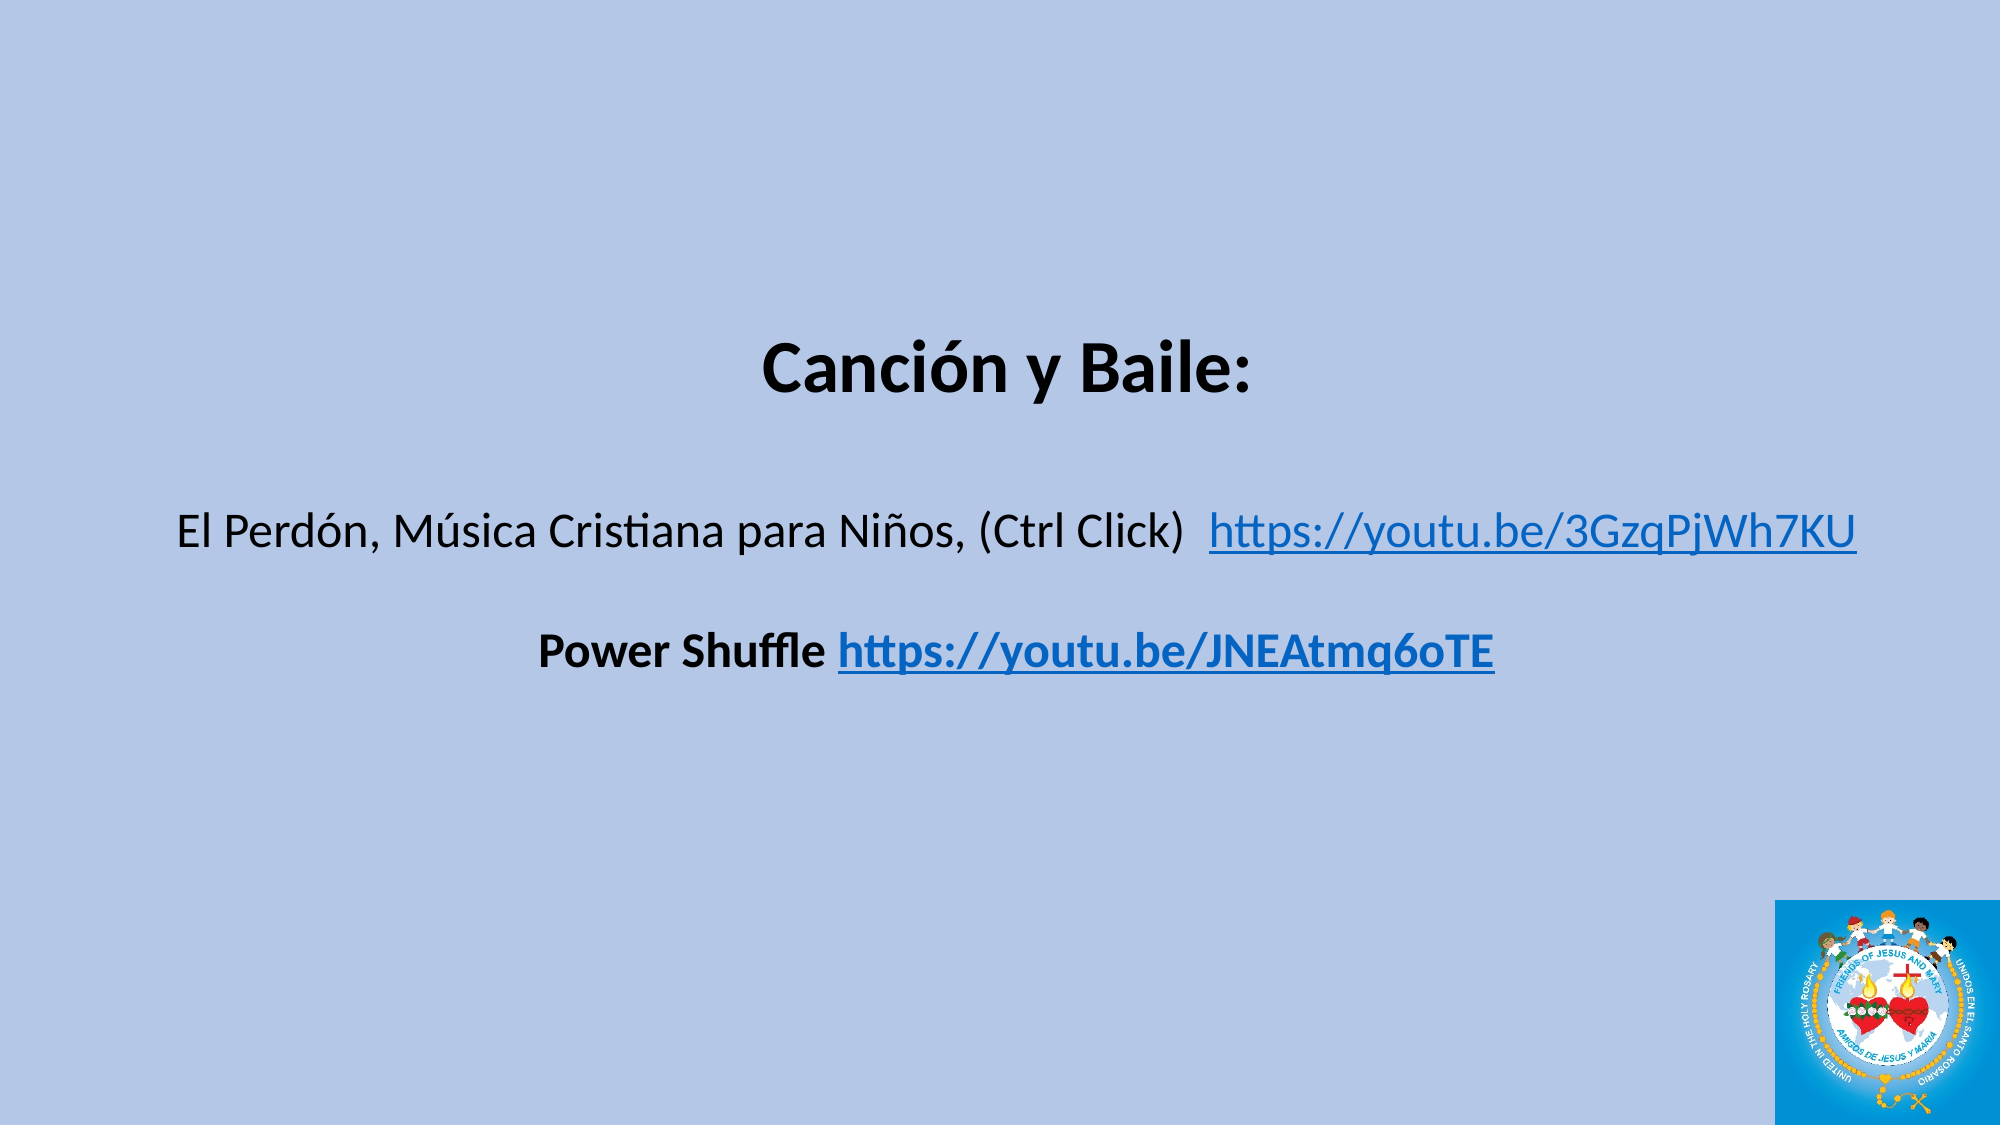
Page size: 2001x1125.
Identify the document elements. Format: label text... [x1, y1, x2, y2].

text_box Canción y Baile: El Perdón, Música Cristiana para Niños, (Ctrl Click) https://youtu.be/3GzqPjWh7KU Power Shuffle https://youtu.be/JNEAtmq6oTE [148, 310, 1885, 685]
picture [1800, 910, 1976, 1114]
